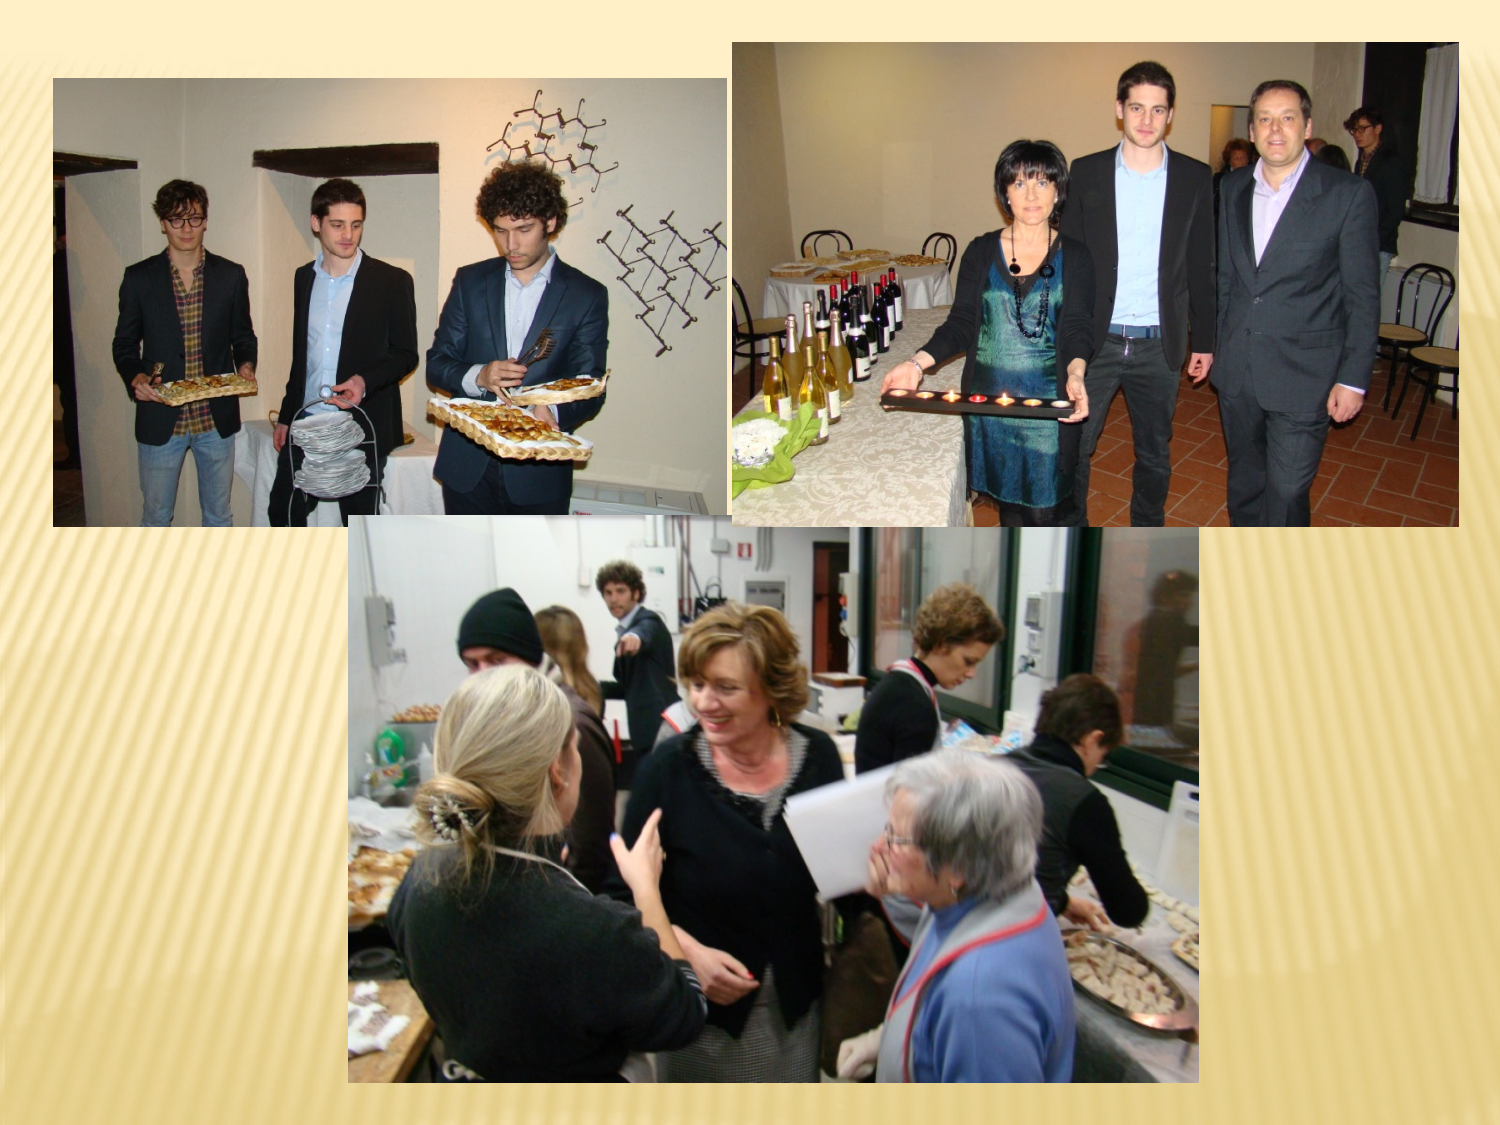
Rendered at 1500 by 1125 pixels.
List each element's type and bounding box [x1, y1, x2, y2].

picture [52, 77, 1200, 1083]
picture [731, 42, 1459, 528]
